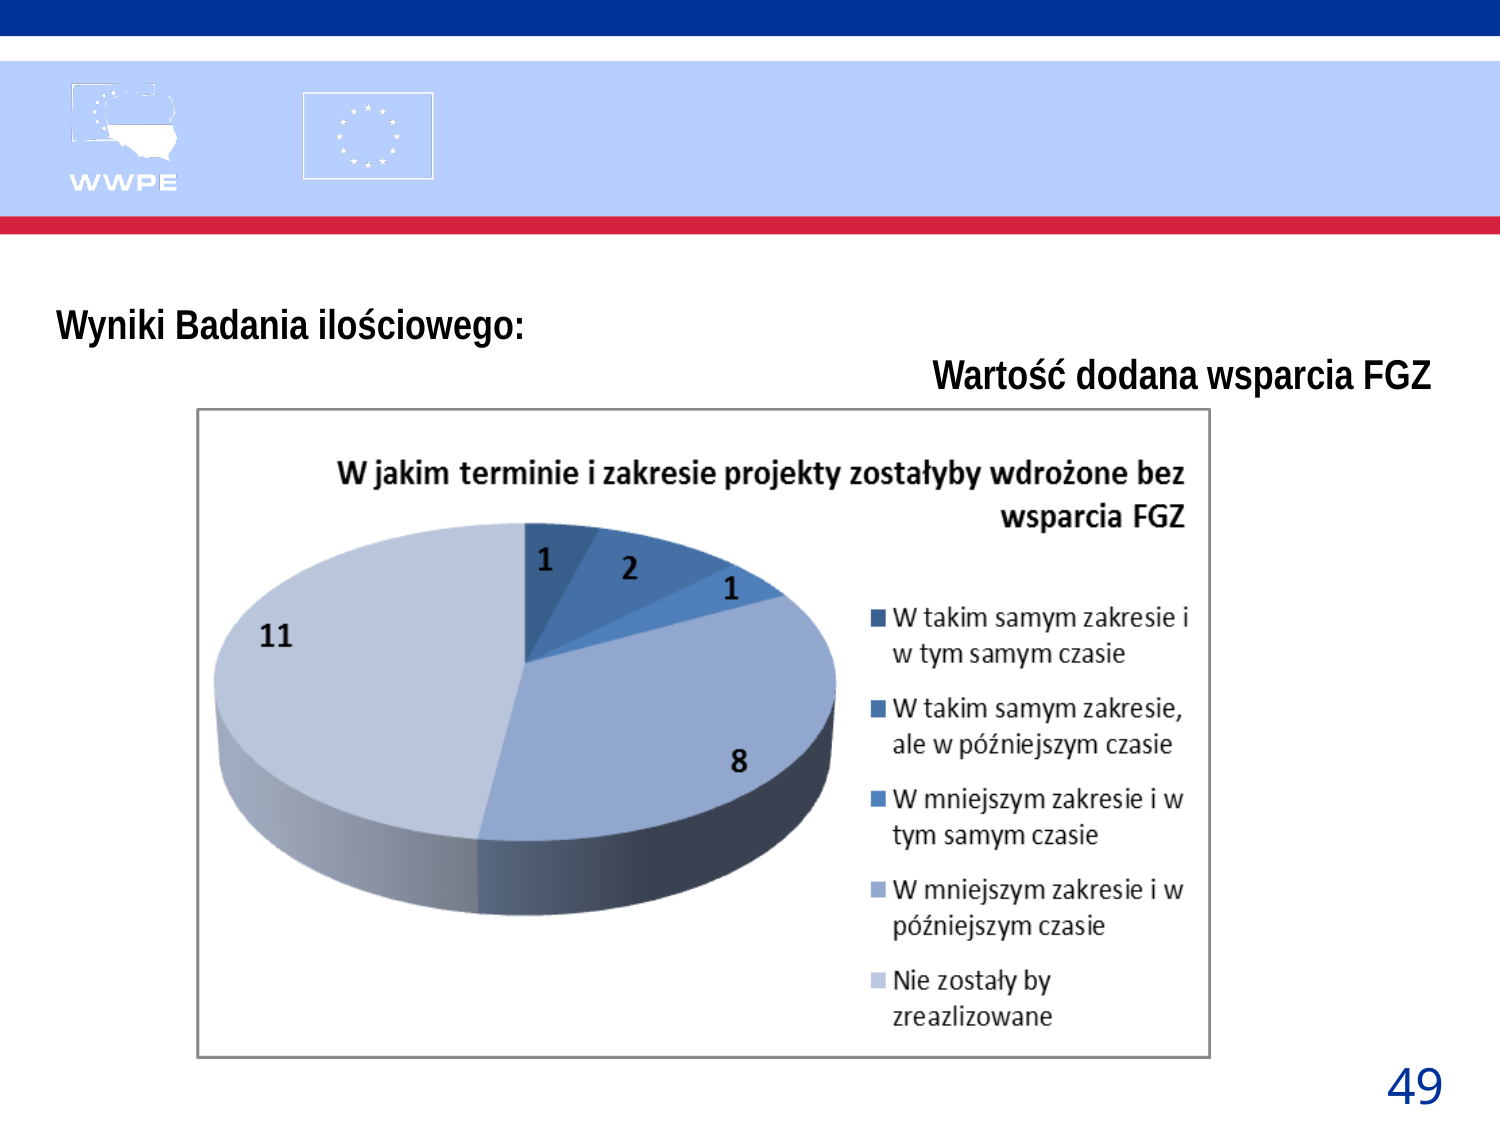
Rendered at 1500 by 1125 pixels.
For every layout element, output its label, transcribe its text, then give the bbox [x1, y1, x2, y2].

picture [281, 70, 443, 197]
text_box Wyniki Badania ilościowego: Wartość dodana wsparcia FGZ [41, 290, 1447, 406]
picture [194, 408, 1211, 1059]
picture [58, 70, 188, 199]
